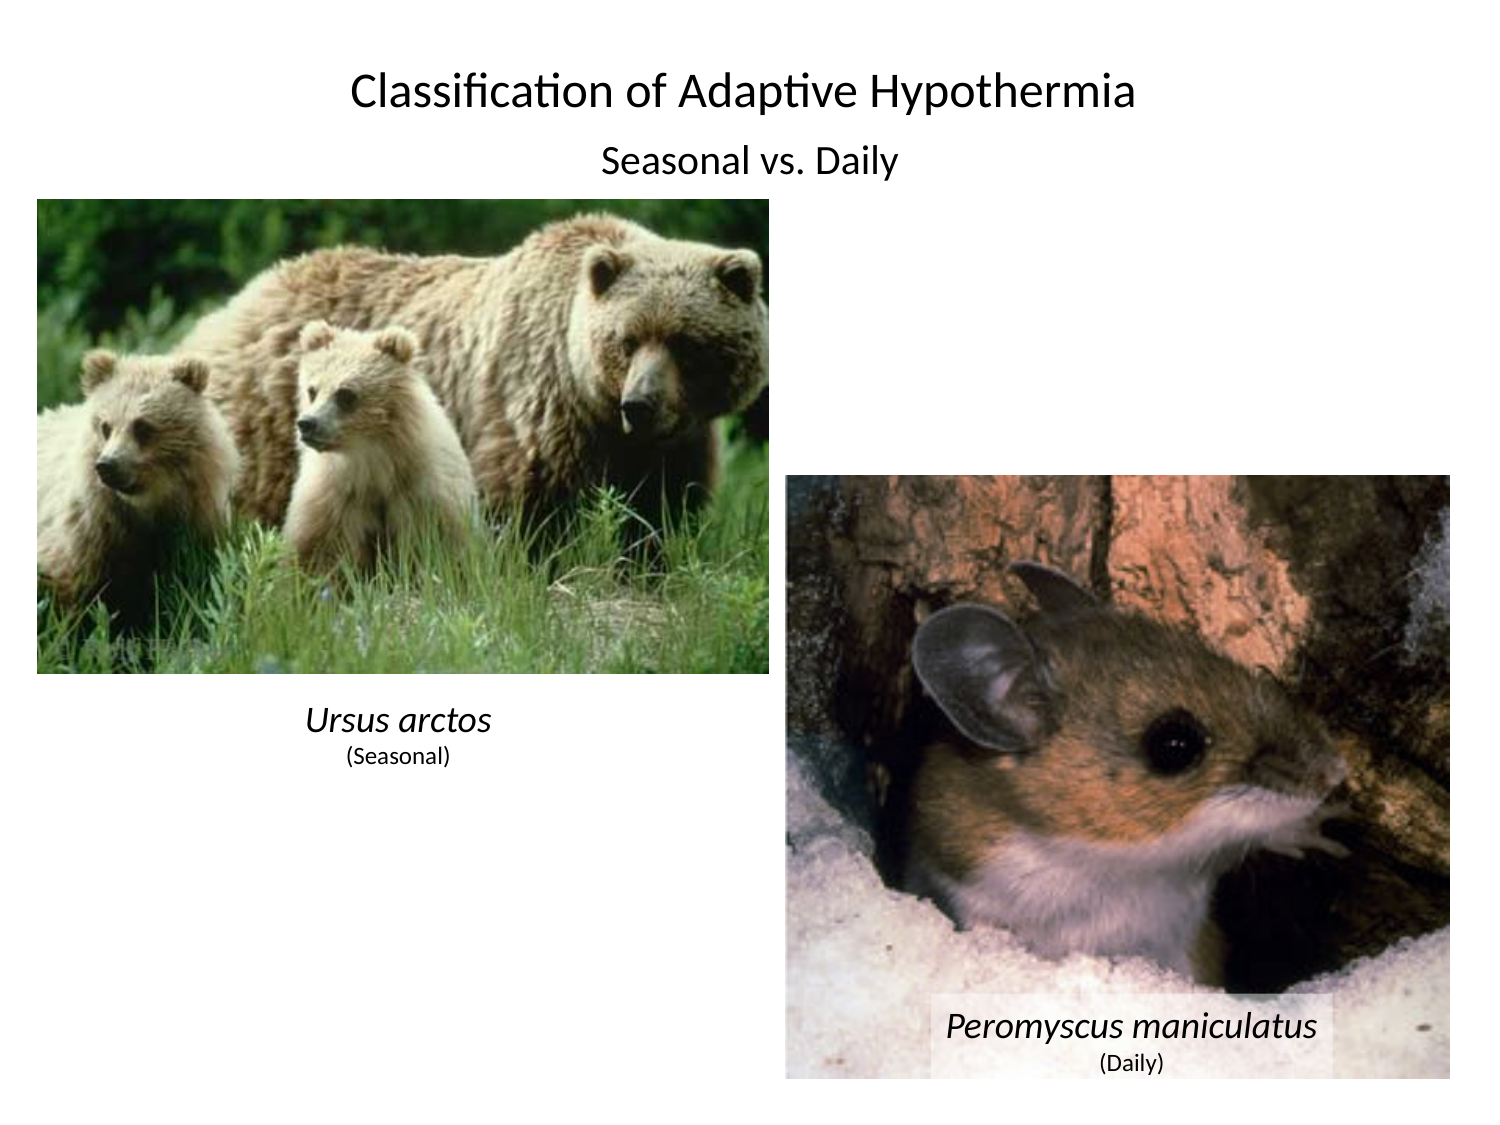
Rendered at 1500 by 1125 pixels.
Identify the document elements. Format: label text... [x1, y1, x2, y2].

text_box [37, 199, 769, 779]
text_box Seasonal vs. Daily [498, 123, 1002, 192]
text_box Classification of Adaptive Hypothermia [173, 48, 1314, 127]
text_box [785, 475, 1450, 1085]
